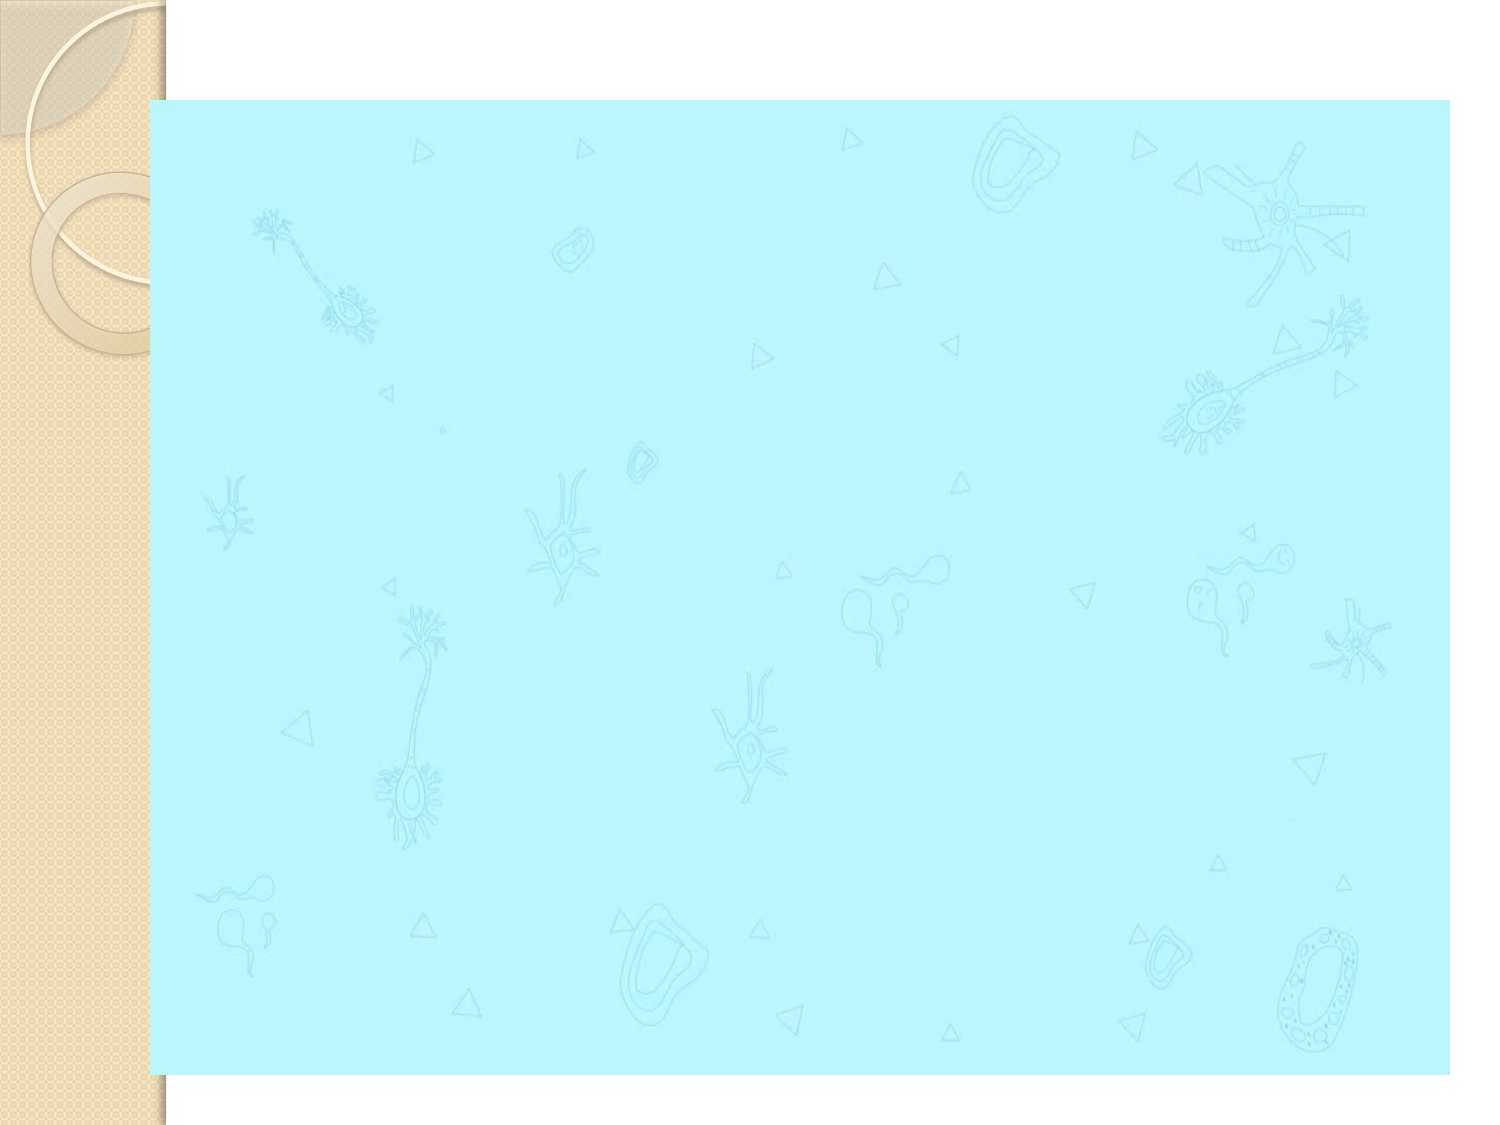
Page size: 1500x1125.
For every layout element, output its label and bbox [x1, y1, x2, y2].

list [149, 99, 1451, 1076]
